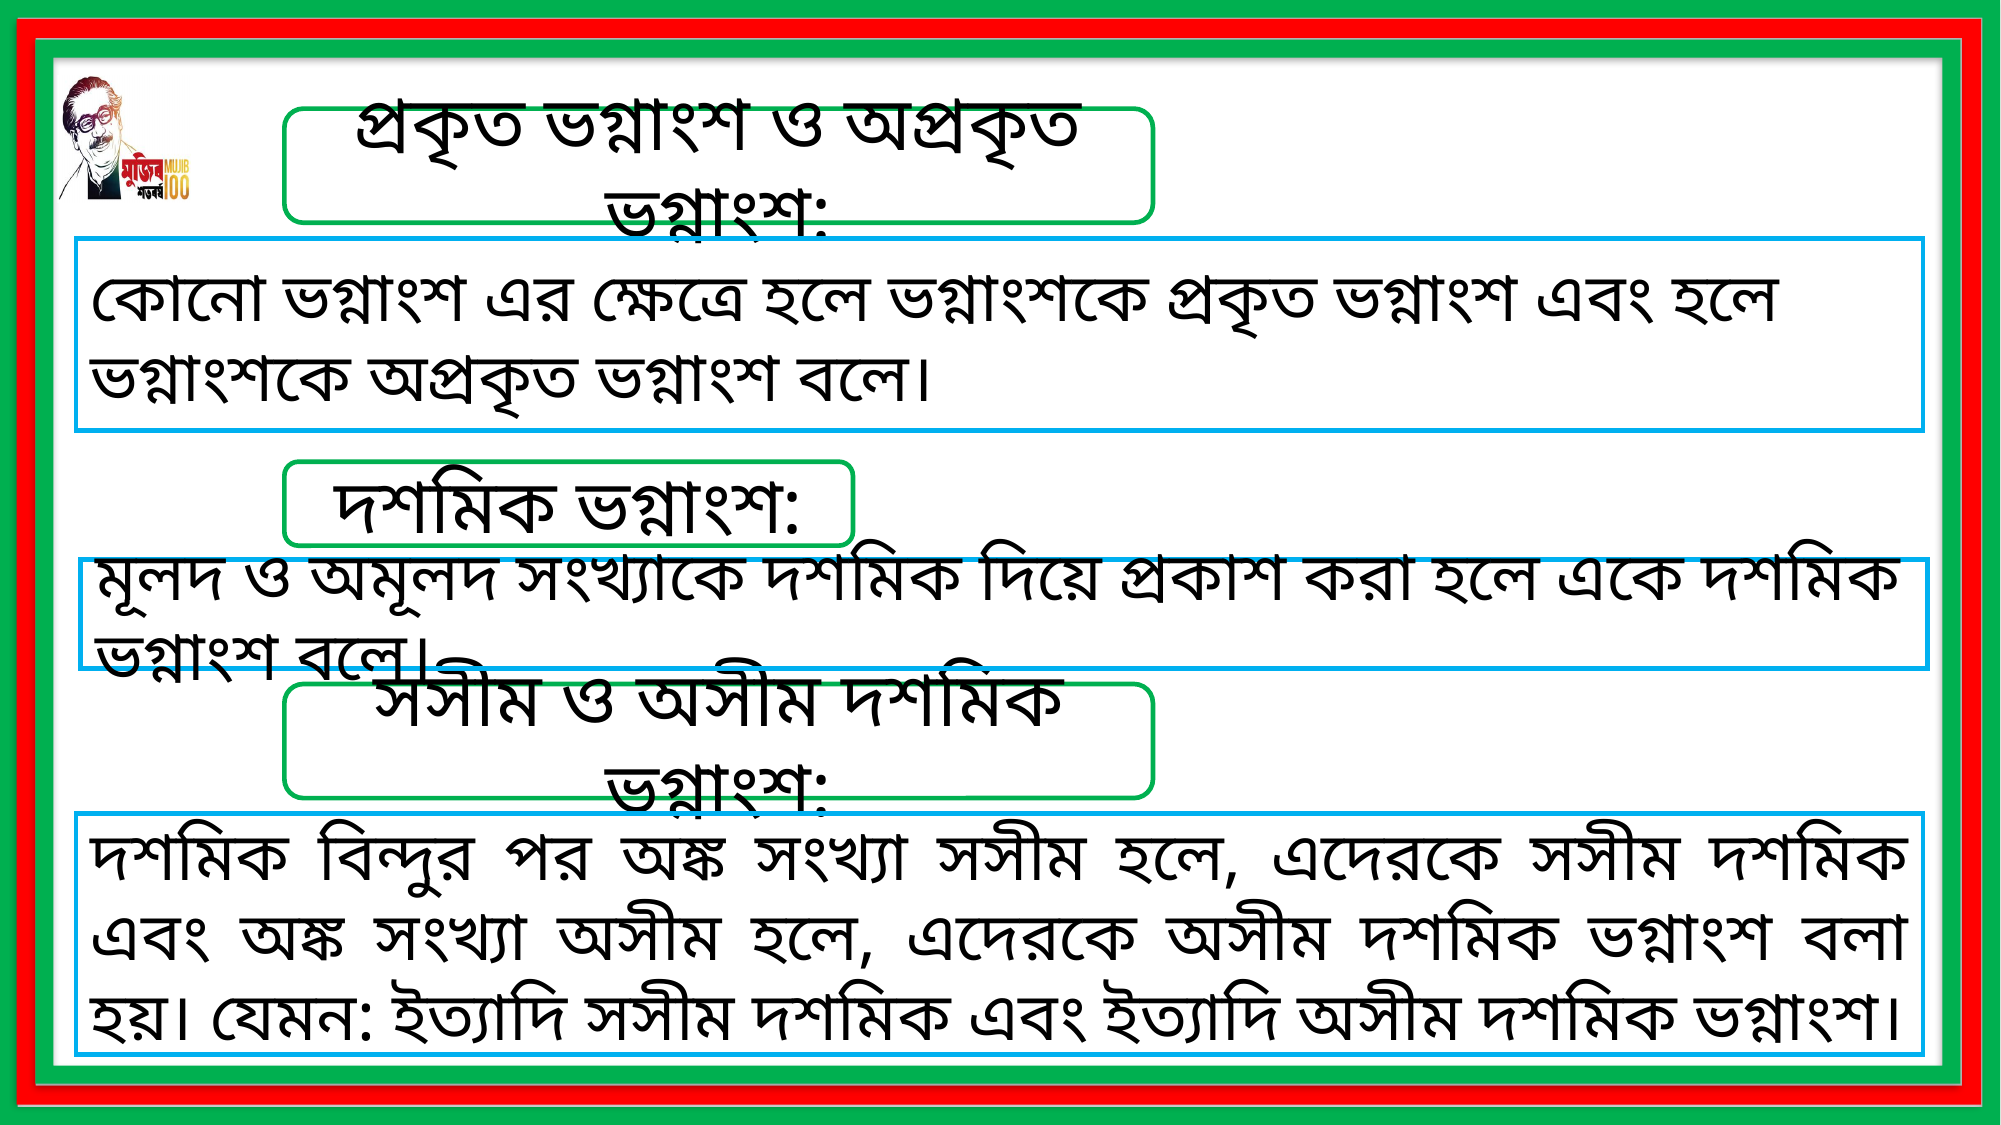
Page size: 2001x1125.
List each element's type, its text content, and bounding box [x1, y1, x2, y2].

text_box দশমিক ভগ্নাংশ: [283, 460, 855, 547]
text_box মূলদ ও অমূলদ সংখ্যাকে দশমিক দিয়ে প্রকাশ করা হলে একে দশমিক ভগ্নাংশ বলে। [80, 559, 1929, 669]
picture [57, 75, 191, 203]
text_box প্রকৃত ভগ্নাংশ ও অপ্রকৃত ভগ্নাংশ: [283, 107, 1155, 224]
text_box সসীম ও অসীম দশমিক ভগ্নাংশ: [283, 682, 1155, 800]
